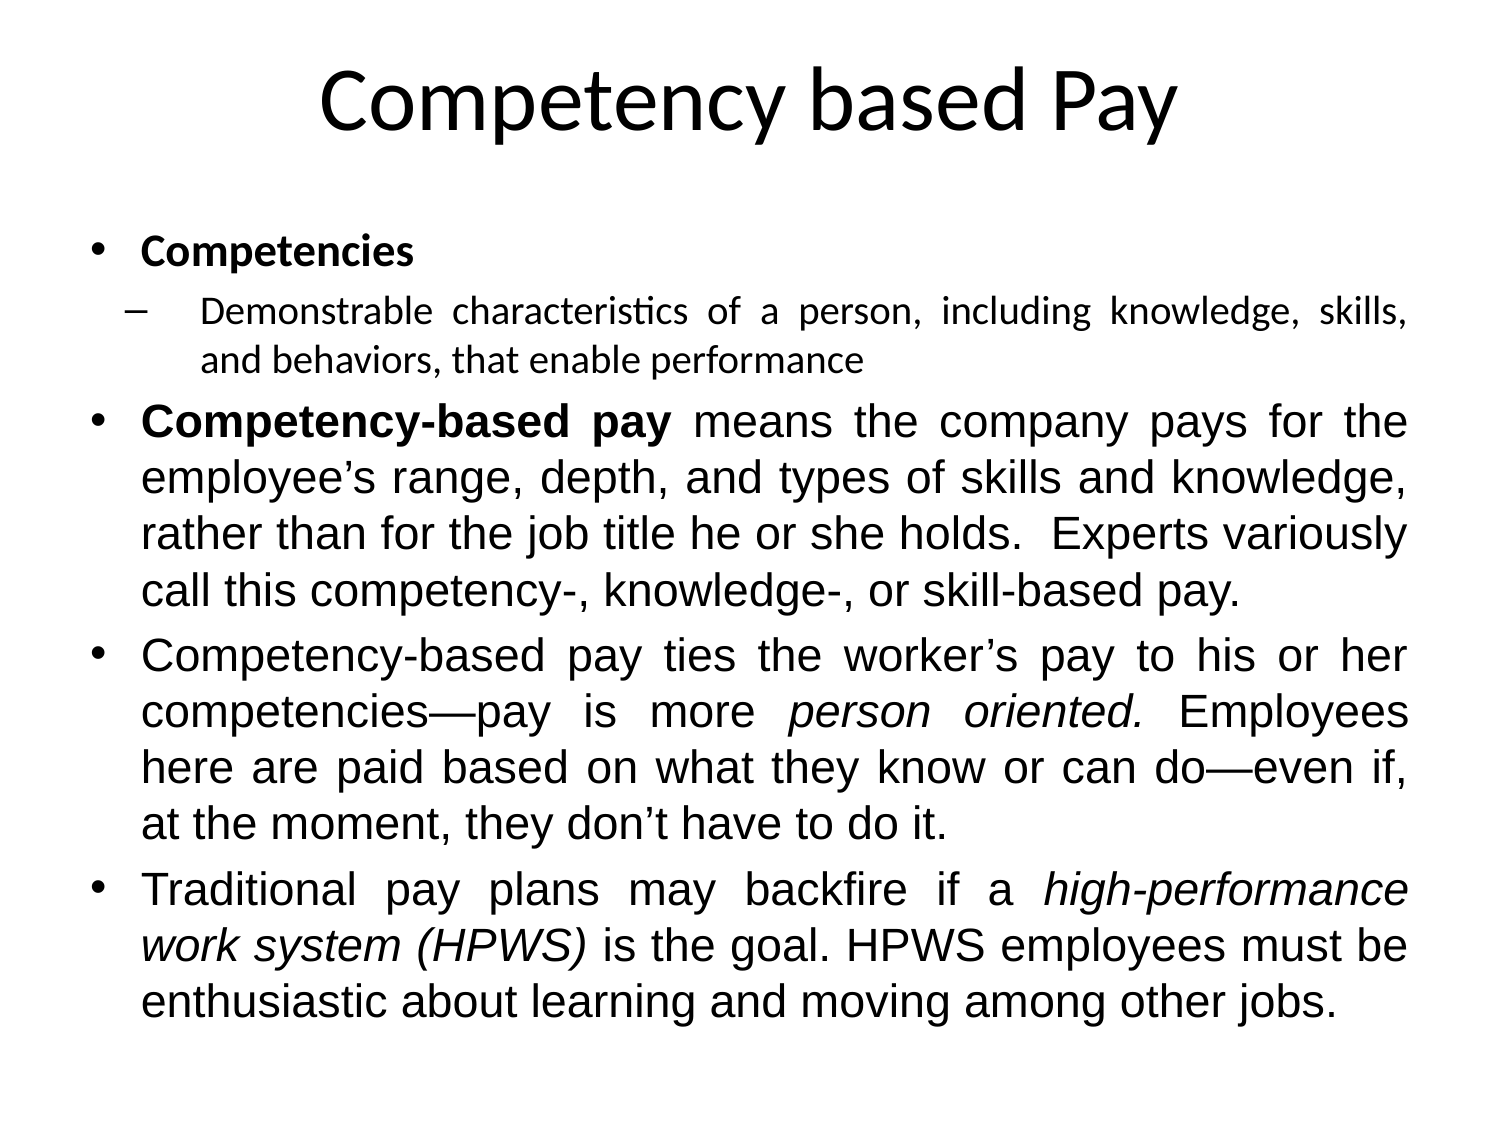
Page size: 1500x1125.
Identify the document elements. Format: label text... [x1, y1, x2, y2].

list Competencies Demonstrable characteristics of a person, including knowledge, skills, and behaviors, that enable performance Competency-based pay means the company pays for the employee’s range, depth, and types of skills and knowledge, rather than for the job title he or she holds. Experts variously call this competency-, knowledge-, or skill-based pay. Competency-based pay ties the worker’s pay to his or her competencies—pay is more person oriented. Employees here are paid based on what they know or can do—even if, at the moment, they don’t have to do it. Traditional pay plans may backfire if a high-performance work system (HPWS) is the goal. HPWS employees must be enthusiastic about learning and moving among other jobs. [75, 212, 1425, 1125]
title Competency based Pay [75, 0, 1425, 188]
